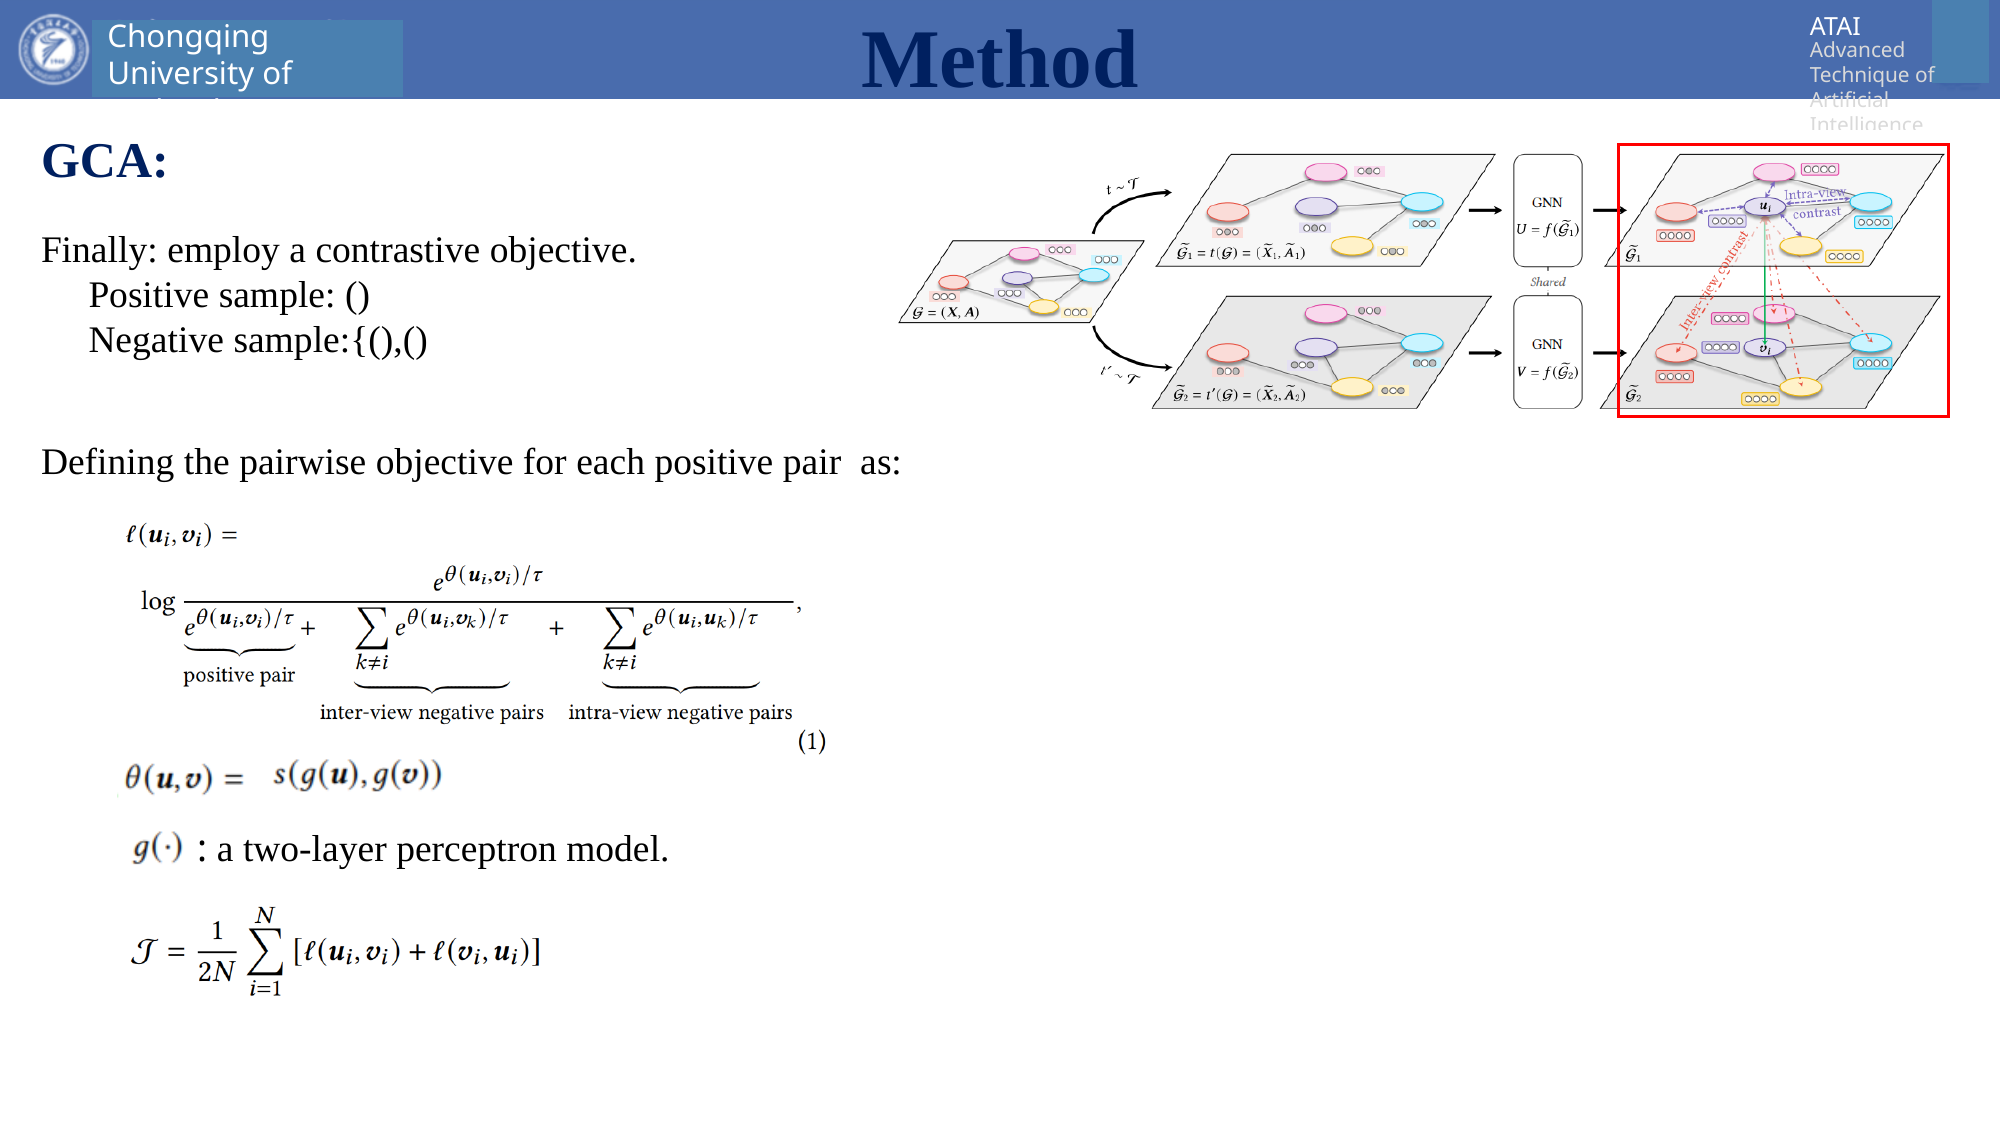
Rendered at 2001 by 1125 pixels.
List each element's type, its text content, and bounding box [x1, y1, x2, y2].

text_box GCA: [26, 119, 1034, 195]
picture [892, 130, 1949, 417]
picture [117, 514, 827, 755]
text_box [0, 0, 2000, 100]
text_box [117, 755, 1197, 997]
